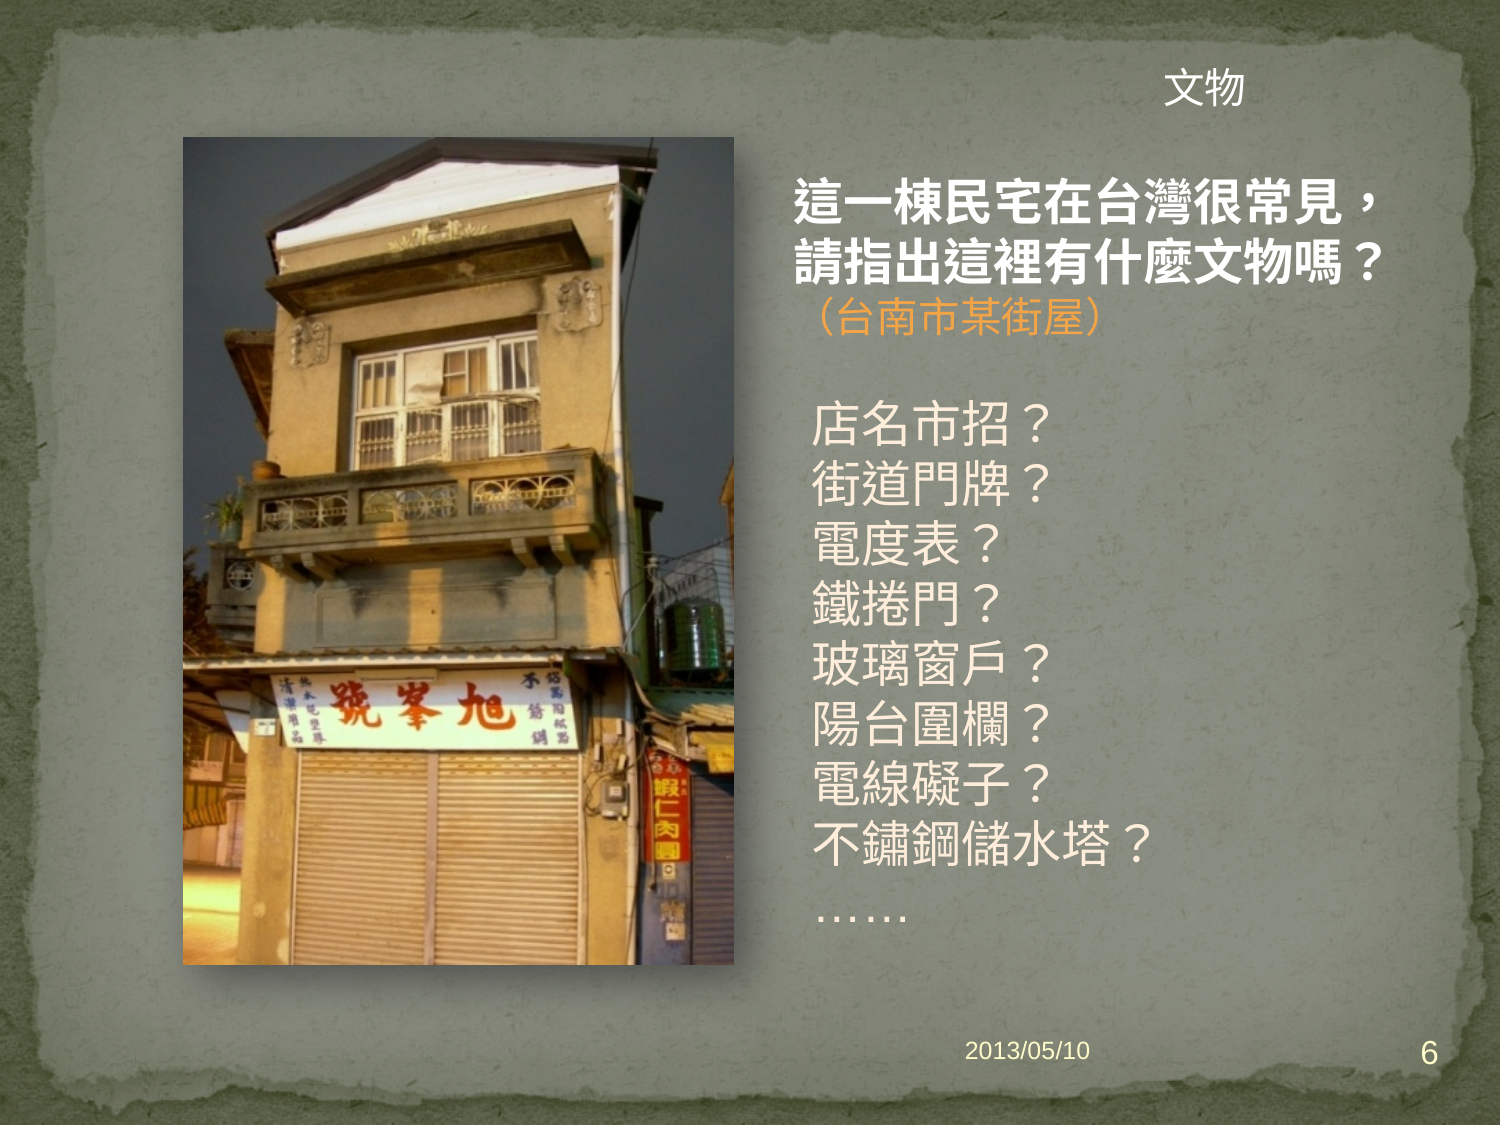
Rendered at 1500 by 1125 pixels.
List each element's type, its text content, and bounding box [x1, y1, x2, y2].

text_box 這一棟民宅在台灣很常見， 請指出這裡有什麼文物嗎？ （台南市某街屋） [778, 163, 1409, 348]
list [185, 140, 732, 963]
slide_number 6 [1379, 1014, 1480, 1089]
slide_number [950, 1017, 1375, 1081]
text_box 店名市招？ 街道門牌？ 電度表？ 鐵捲門？ 玻璃窗戶？ 陽台圍欄？ 電線礙子？ 不鏽鋼儲水塔？ …… [797, 385, 1184, 1000]
text_box 文物 [915, 54, 1495, 120]
